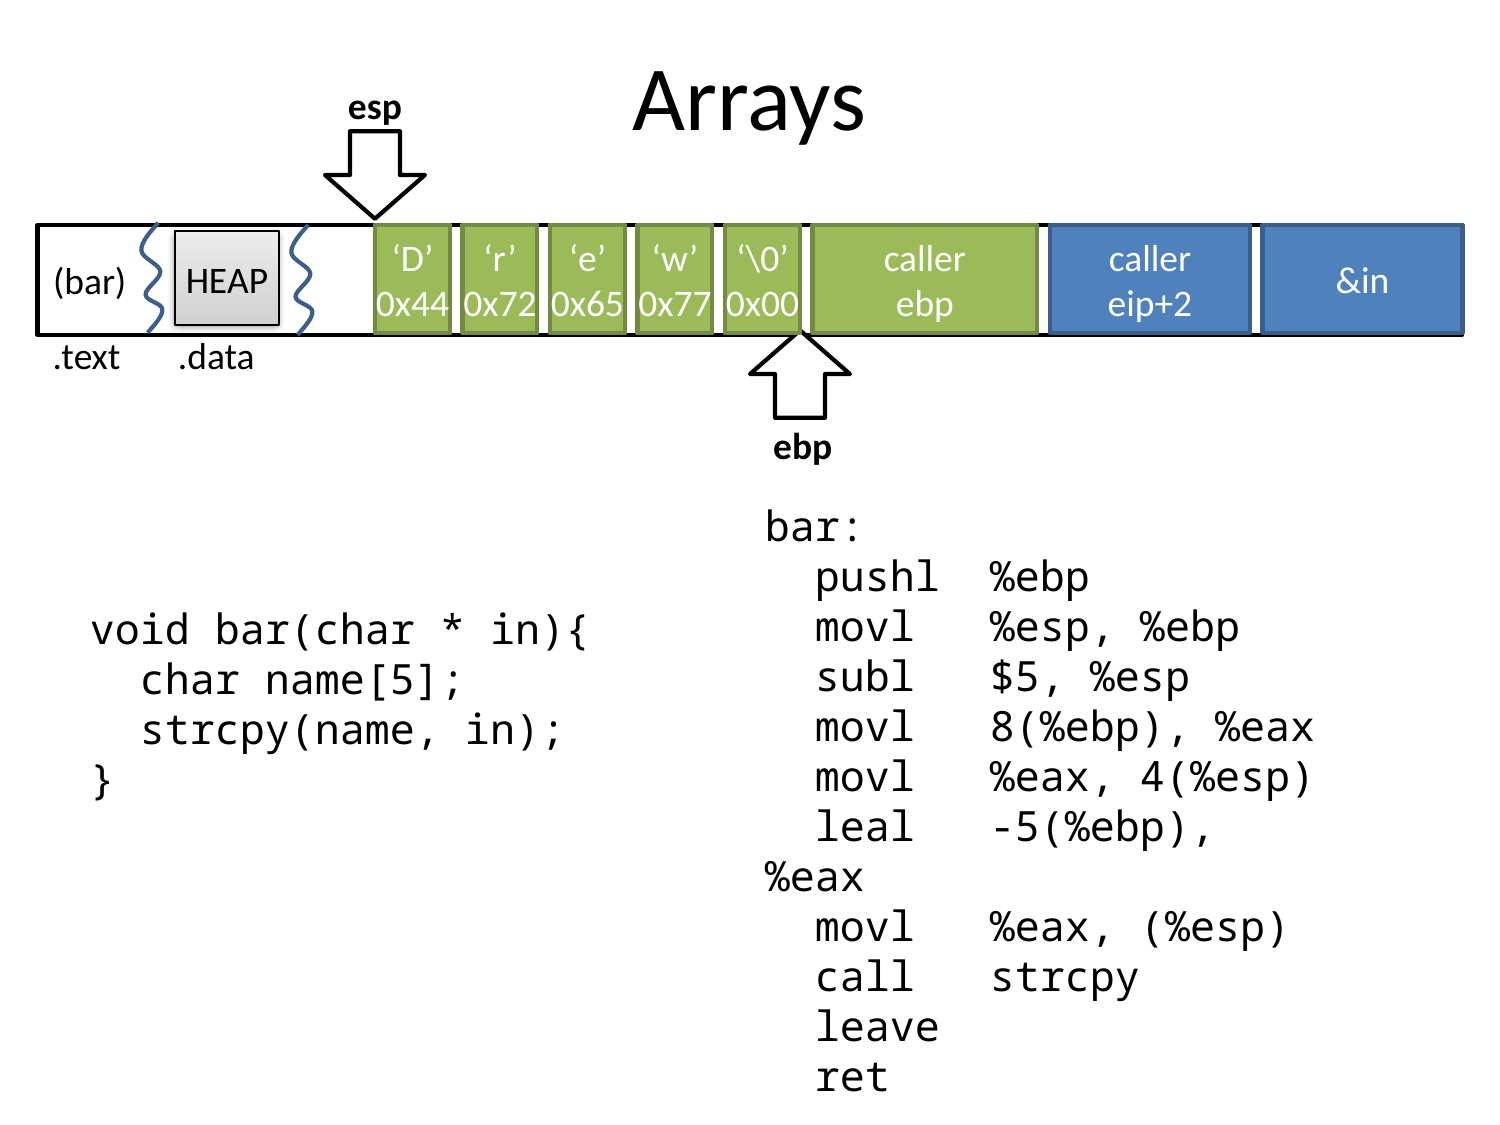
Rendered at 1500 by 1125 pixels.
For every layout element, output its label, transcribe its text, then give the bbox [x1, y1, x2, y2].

text_box void bar(char * in){ char name[5]; strcpy(name, in); } [75, 595, 663, 811]
text_box [854, 223, 1464, 337]
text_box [324, 74, 426, 219]
title Arrays [75, 0, 1425, 188]
text_box HEAP [174, 230, 280, 326]
text_box (bar) [38, 249, 142, 310]
text_box ‘r’ 0x72 [460, 223, 539, 335]
text_box caller ebp [810, 223, 1039, 335]
text_box [289, 223, 315, 337]
text_box &in [1260, 223, 1465, 335]
text_box caller eip+2 [1048, 223, 1252, 335]
text_box .text [38, 324, 136, 385]
text_box [139, 221, 165, 335]
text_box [749, 330, 851, 476]
text_box bar: pushl %ebp movl %esp, %ebp subl $5, %esp movl 8(%ebp), %eax movl %eax, 4(%esp) leal -5(%ebp), %eax movl %eax, (%esp) call strcpy leave ret [750, 492, 1338, 1108]
text_box ‘\0’ 0x00 [723, 223, 802, 335]
text_box ‘w’ 0x77 [635, 223, 714, 335]
text_box [300, 223, 744, 337]
text_box .data [163, 324, 270, 385]
text_box [35, 223, 306, 337]
text_box ‘e’ 0x65 [548, 223, 627, 335]
text_box ‘D’ 0x44 [373, 223, 452, 335]
text_box [802, 223, 810, 328]
